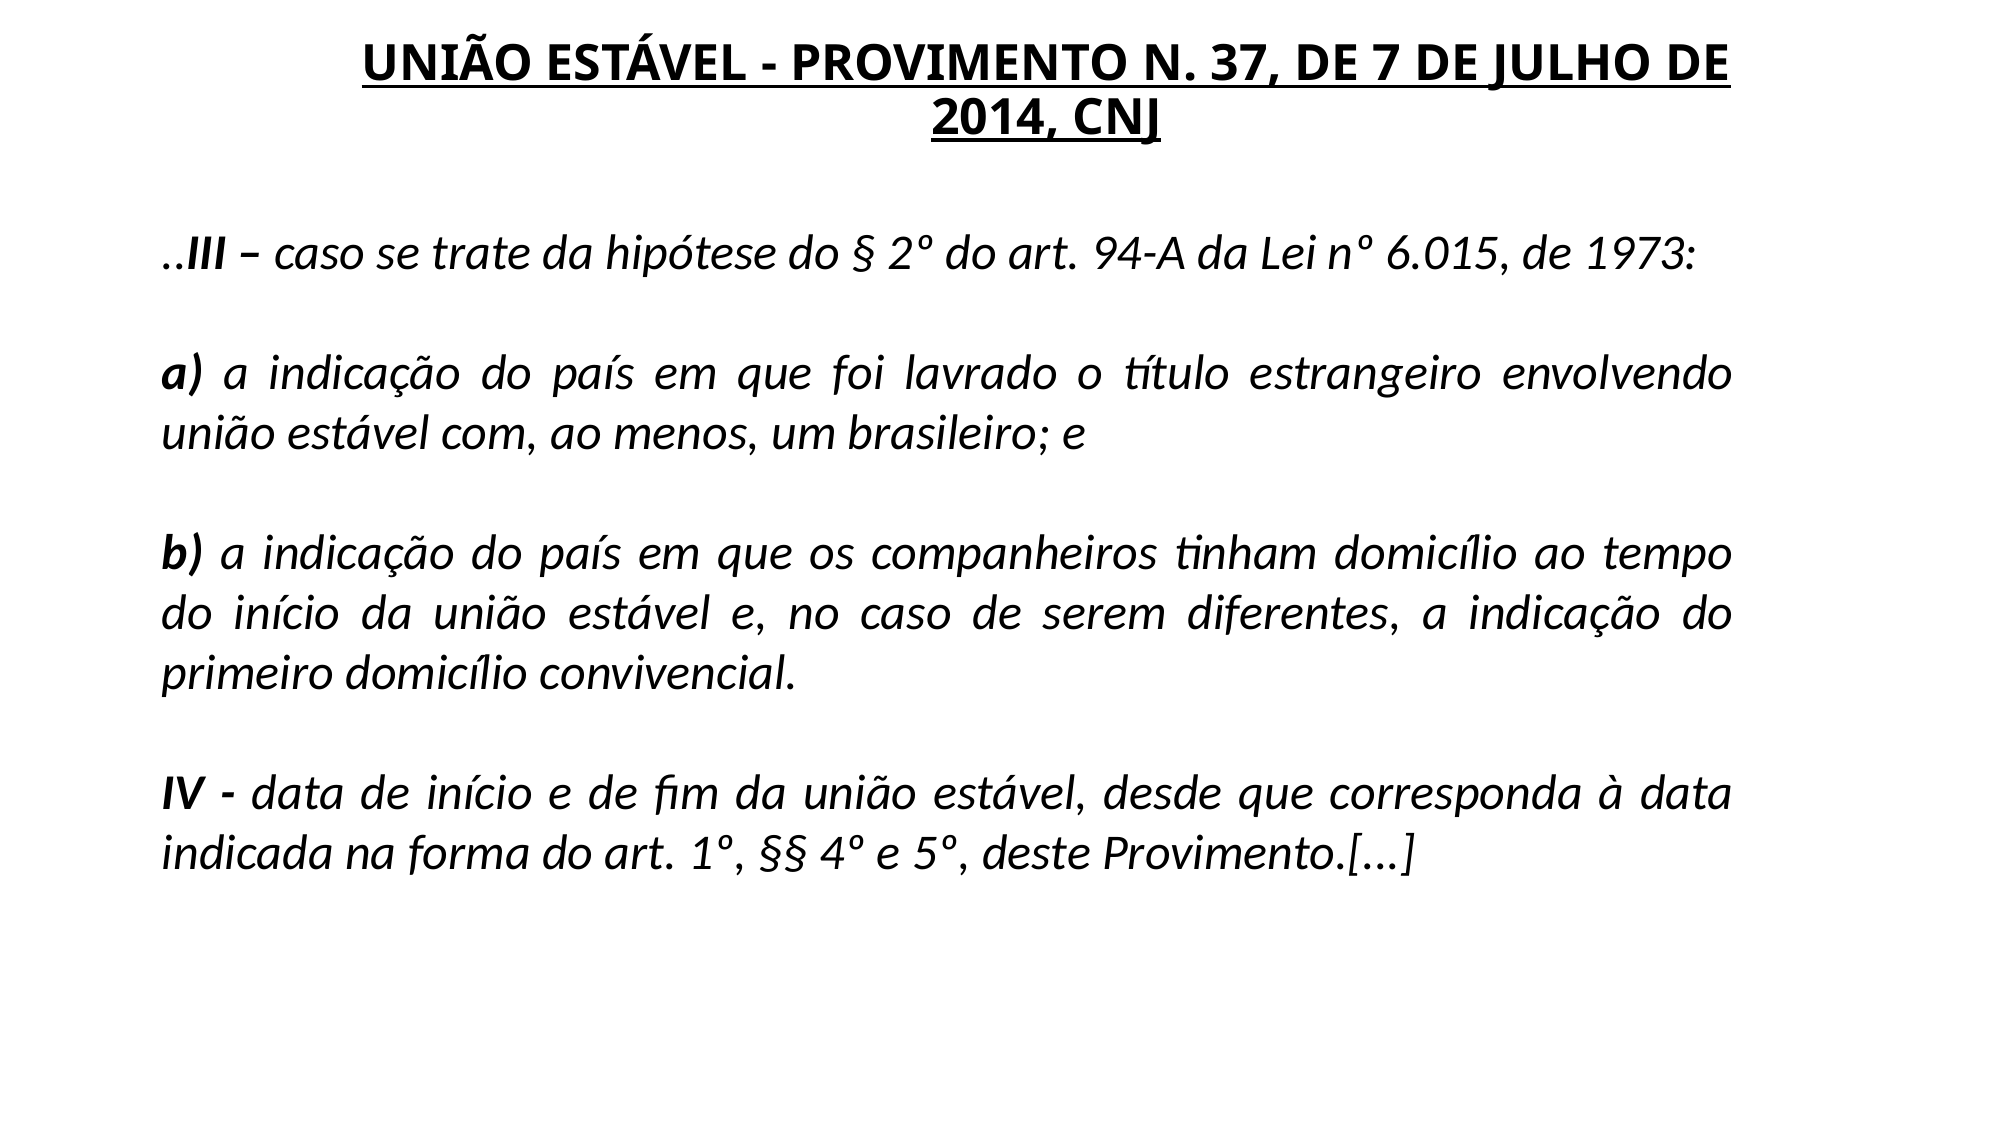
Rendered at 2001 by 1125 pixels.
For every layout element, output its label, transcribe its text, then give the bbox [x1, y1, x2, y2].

title UNIÃO ESTÁVEL - PROVIMENTO N. 37, DE 7 DE JULHO DE 2014, CNJ [342, 53, 1750, 154]
subtitle ..III – caso se trate da hipótese do § 2º do art. 94-A da Lei nº 6.015, de 1973: a) a indicação do país em que foi lavrado o título estrangeiro envolvendo união estável com, ao menos, um brasileiro; e b) a indicação do país em que os companheiros tinham domicílio ao tempo do início da união estável e, no caso de serem diferentes, a indicação do primeiro domicílio convivencial. IV - data de início e de fim da união estável, desde que corresponda à data indicada na forma do art. 1º, §§ 4º e 5º, deste Provimento.[...] [146, 211, 1750, 1057]
